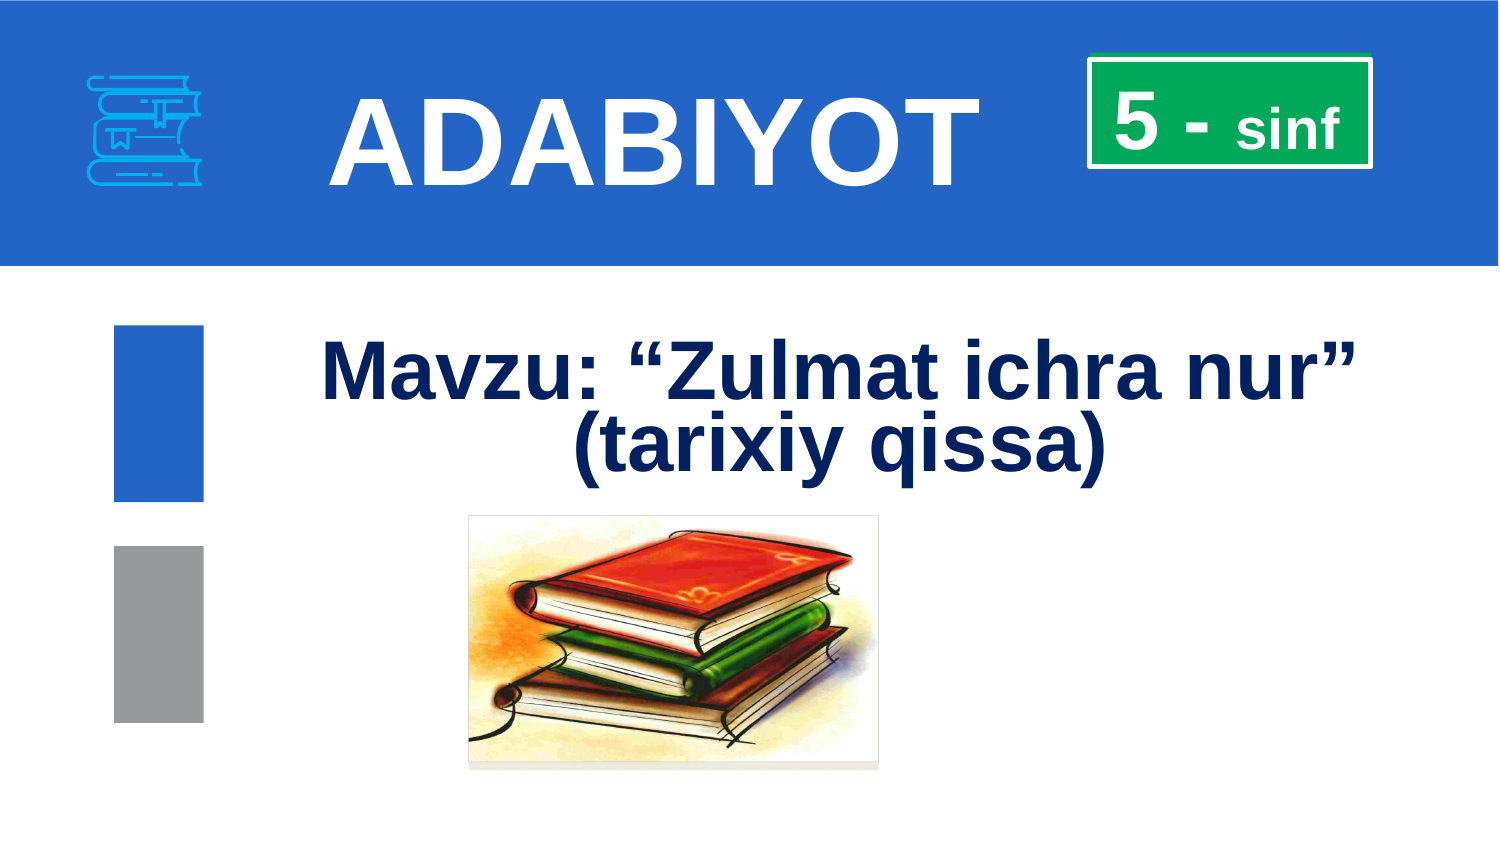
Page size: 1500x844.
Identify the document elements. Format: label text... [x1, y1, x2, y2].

text_box [151, 172, 163, 177]
text_box [1089, 59, 1371, 167]
text_box [0, 0, 1499, 266]
text_box [86, 75, 202, 186]
text_box Mavzu: “Zulmat ichra nur” (tarixiy qissa) [246, 339, 1430, 489]
text_box [114, 325, 204, 503]
text_box ADABIYOT [252, 56, 997, 211]
text_box [105, 128, 137, 150]
text_box [114, 546, 204, 723]
picture [468, 515, 879, 762]
text_box [1089, 52, 1371, 59]
text_box 5 - sinf [1113, 61, 1348, 167]
